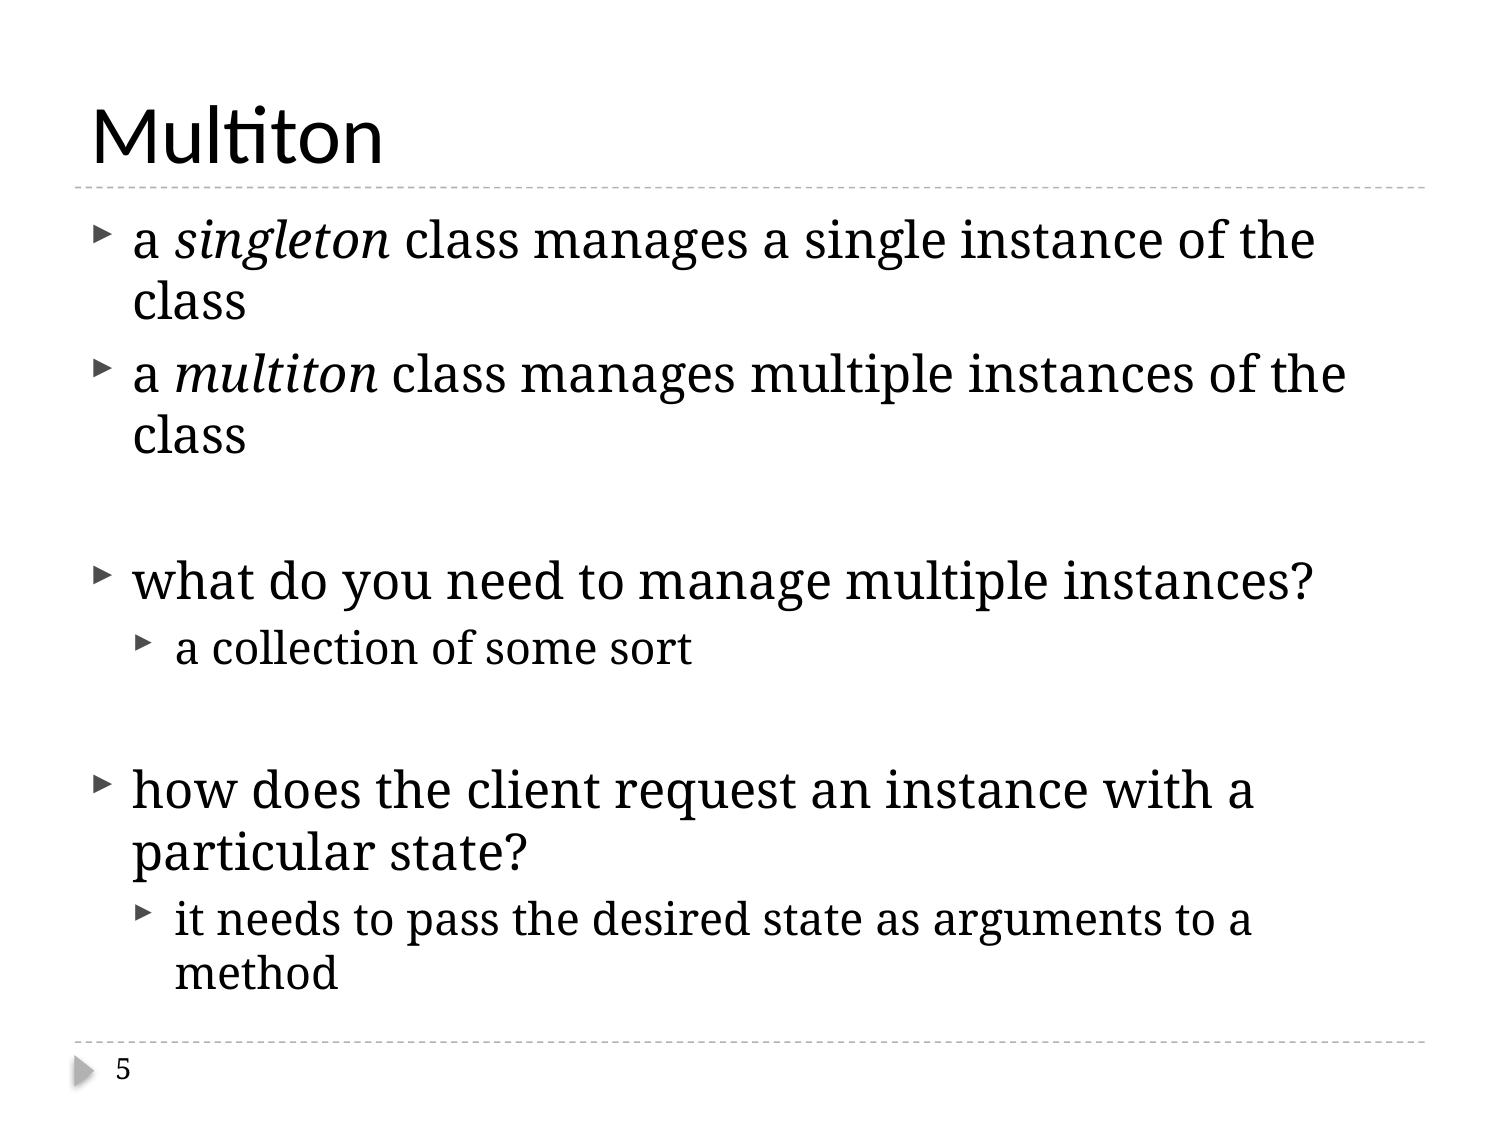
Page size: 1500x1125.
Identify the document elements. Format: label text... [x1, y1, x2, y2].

slide_number 5 [100, 1042, 426, 1103]
title Multiton [74, 24, 1426, 188]
list a singleton class manages a single instance of the class a multiton class manages multiple instances of the class what do you need to manage multiple instances? a collection of some sort how does the client request an instance with a particular state? it needs to pass the desired state as arguments to a method [74, 199, 1426, 1011]
